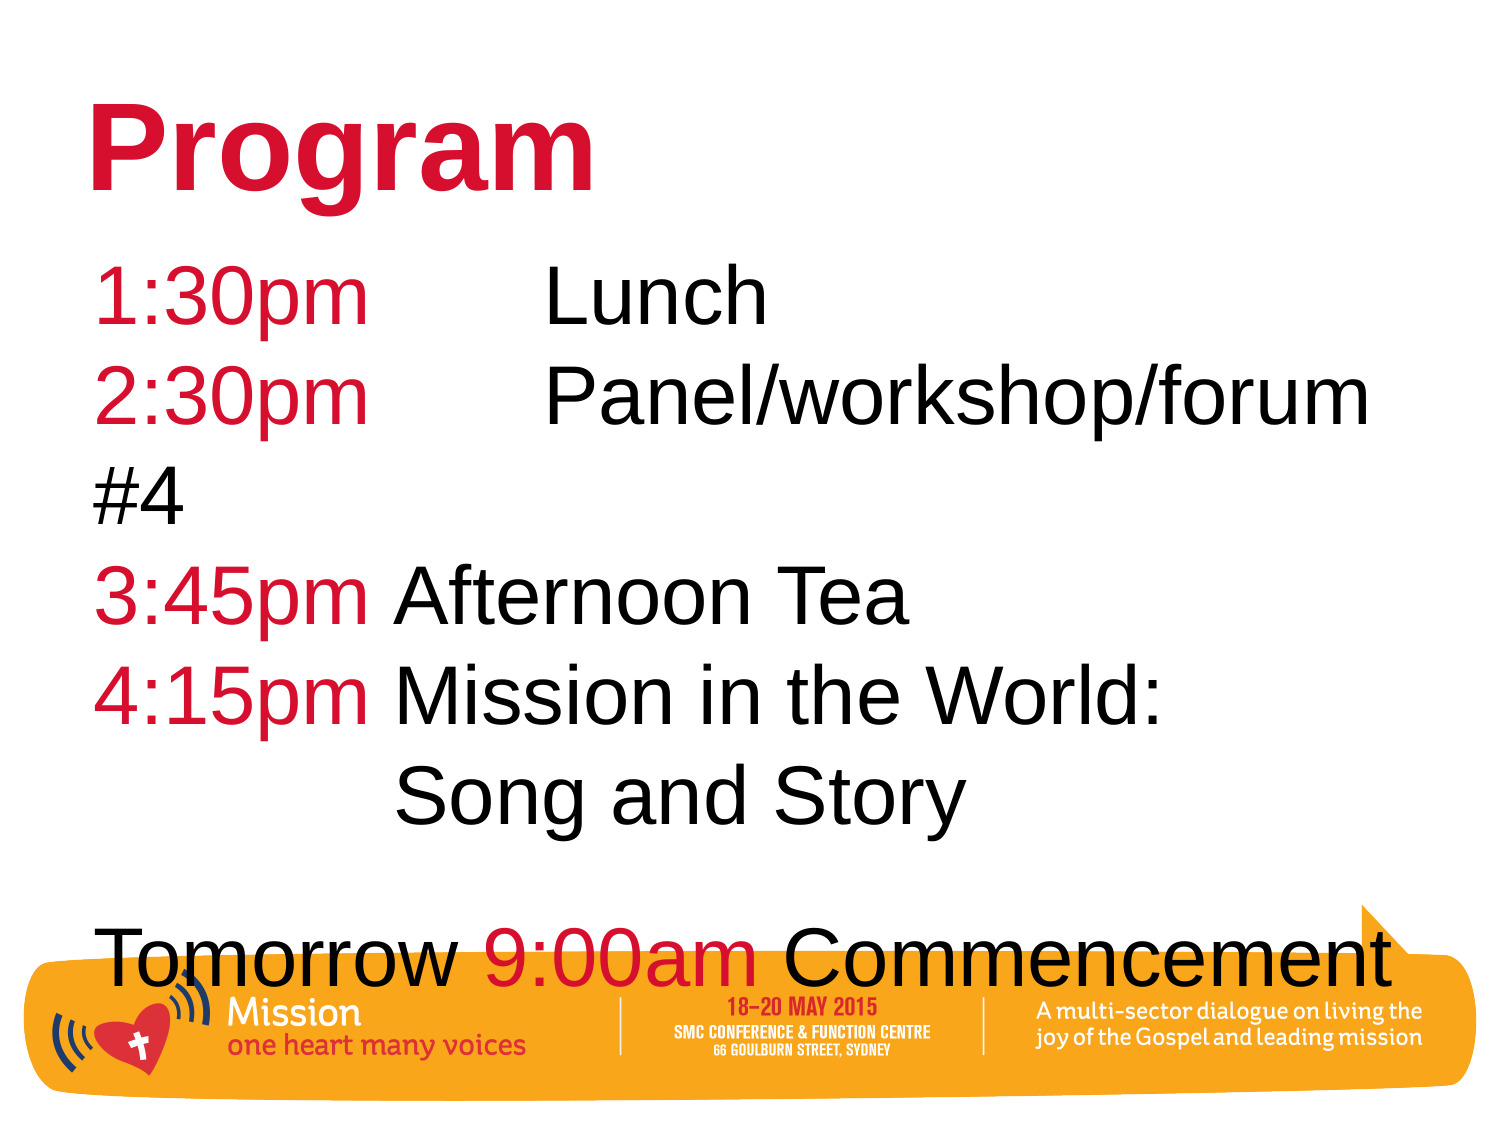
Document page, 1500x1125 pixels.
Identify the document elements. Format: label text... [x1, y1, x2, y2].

title Program [70, 58, 1304, 223]
list 1:30pm Lunch 2:30pm Panel/workshop/forum #4 3:45pm Afternoon Tea 4:15pm Mission in the World: Song and Story Tomorrow 9:00am Commencement [35, 233, 1465, 938]
picture [0, 897, 1500, 1125]
